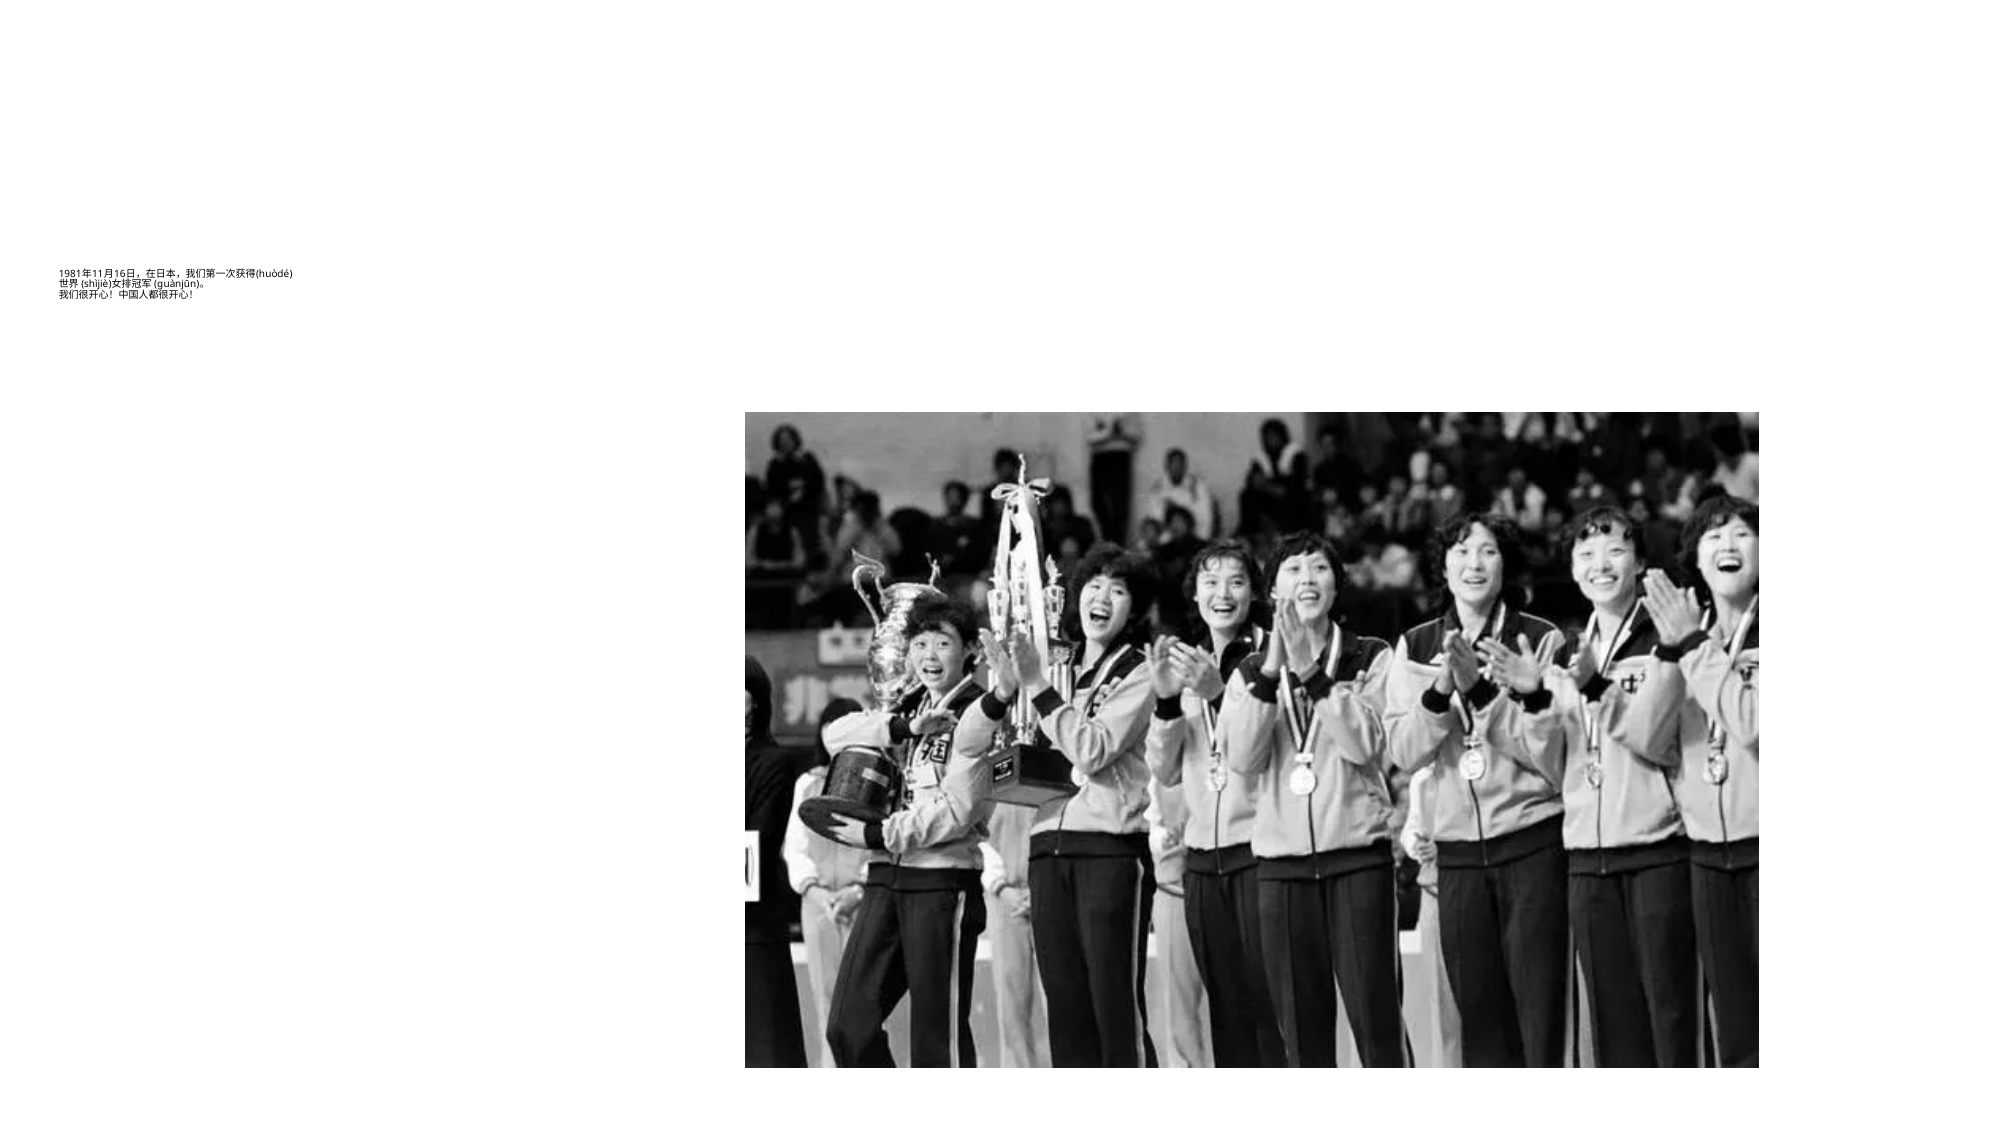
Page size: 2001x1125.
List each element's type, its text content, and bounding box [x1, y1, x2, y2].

picture [745, 412, 1759, 1068]
title 1981年11月16日，在日本，我们第一次获得(huòdé) 世界 (shìjiè)女排冠军 (guànjūn)。 我们很开心！中国人都很开心！ [43, 259, 1960, 323]
